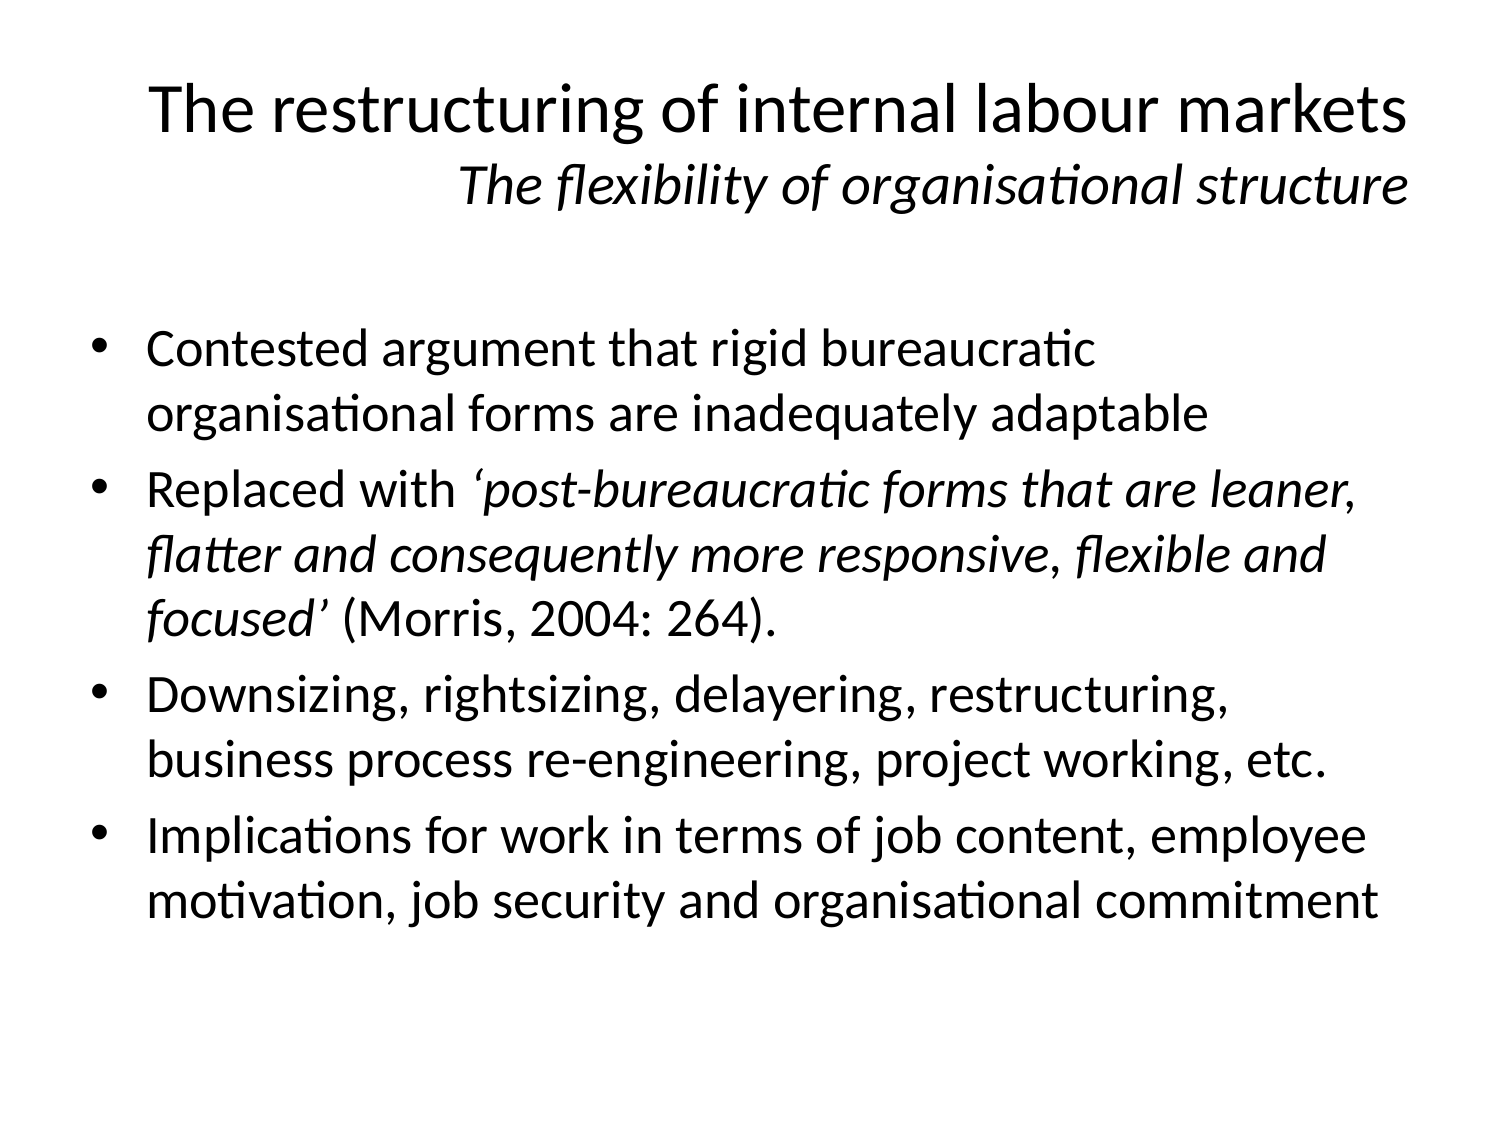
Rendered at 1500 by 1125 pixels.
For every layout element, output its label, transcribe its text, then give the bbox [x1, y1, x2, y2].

list Contested argument that rigid bureaucratic organisational forms are inadequately adaptable Replaced with ‘post-bureaucratic forms that are leaner, flatter and consequently more responsive, flexible and focused’ (Morris, 2004: 264). Downsizing, rightsizing, delayering, restructuring, business process re-engineering, project working, etc. Implications for work in terms of job content, employee motivation, job security and organisational commitment [75, 304, 1425, 1005]
title The restructuring of internal labour markets The flexibility of organisational structure [75, 45, 1425, 233]
